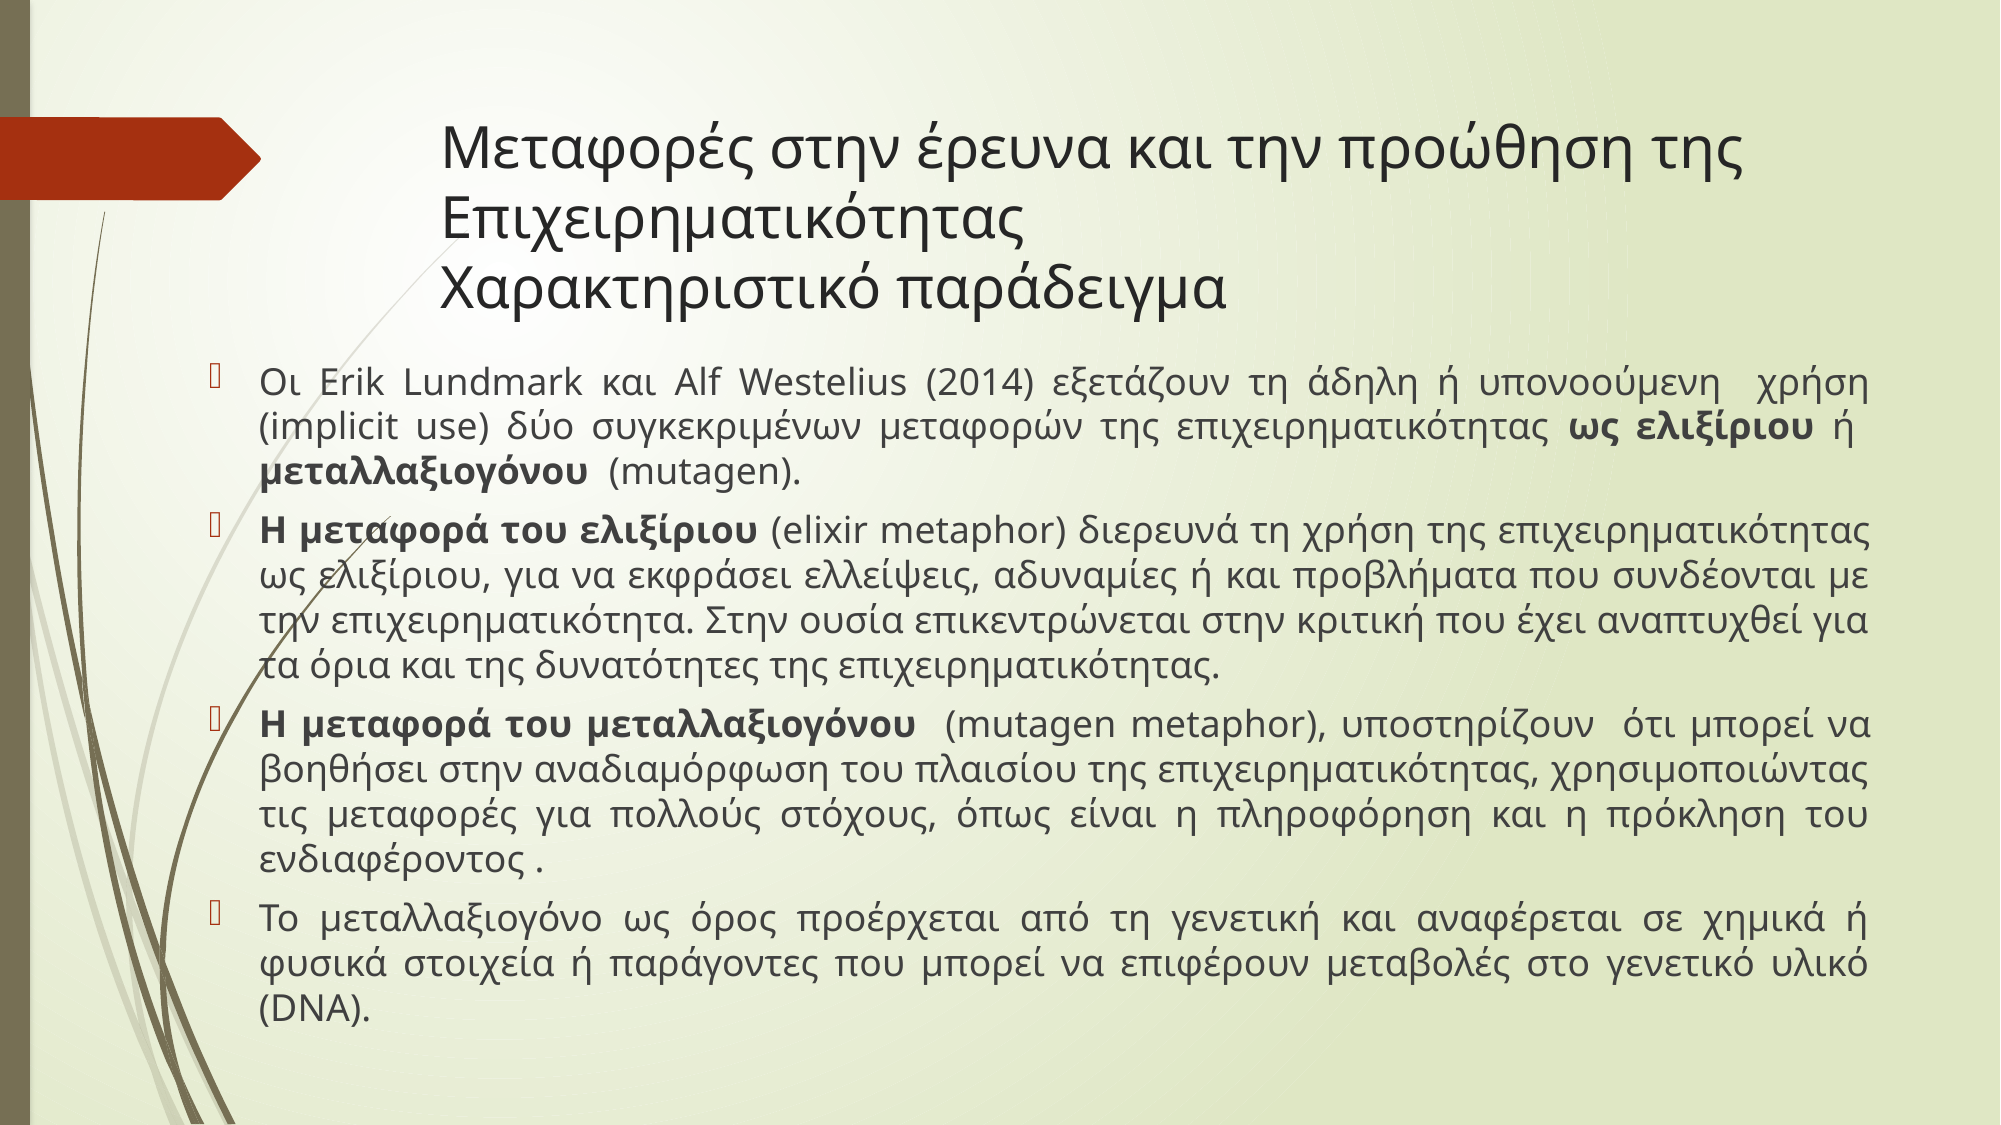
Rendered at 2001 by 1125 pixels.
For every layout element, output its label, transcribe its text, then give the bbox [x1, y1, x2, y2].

list Oι Erik Lundmark και Alf Westelius (2014) εξετάζουν τη άδηλη ή υπονοούμενη χρήση (implicit use) δύο συγκεκριμένων μεταφορών της επιχειρηματικότητας ως ελιξίριου ή μεταλλαξιογόνου (mutagen). Η μεταφορά του ελιξίριου (elixir metaphor) διερευνά τη χρήση της επιχειρηματικότητας ως ελιξίριου, για να εκφράσει ελλείψεις, αδυναμίες ή και προβλήματα που συνδέονται με την επιχειρηματικότητα. Στην ουσία επικεντρώνεται στην κριτική που έχει αναπτυχθεί για τα όρια και της δυνατότητες της επιχειρηματικότητας. Η μεταφορά του μεταλλαξιογόνου (mutagen metaphor), υποστηρίζουν ότι μπορεί να βοηθήσει στην αναδιαμόρφωση του πλαισίου της επιχειρηματικότητας, χρησιμοποιώντας τις μεταφορές για πολλούς στόχους, όπως είναι η πληροφόρηση και η πρόκληση του ενδιαφέροντος . Το μεταλλαξιογόνο ως όρος προέρχεται από τη γενετική και αναφέρεται σε χημικά ή φυσικά στοιχεία ή παράγοντες που μπορεί να επιφέρουν μεταβολές στο γενετικό υλικό (DNA). [193, 349, 1888, 1076]
title Μεταφορές στην έρευνα και την προώθηση της Επιχειρηματικότητας Χαρακτηριστικό παράδειγμα [424, 102, 1888, 313]
